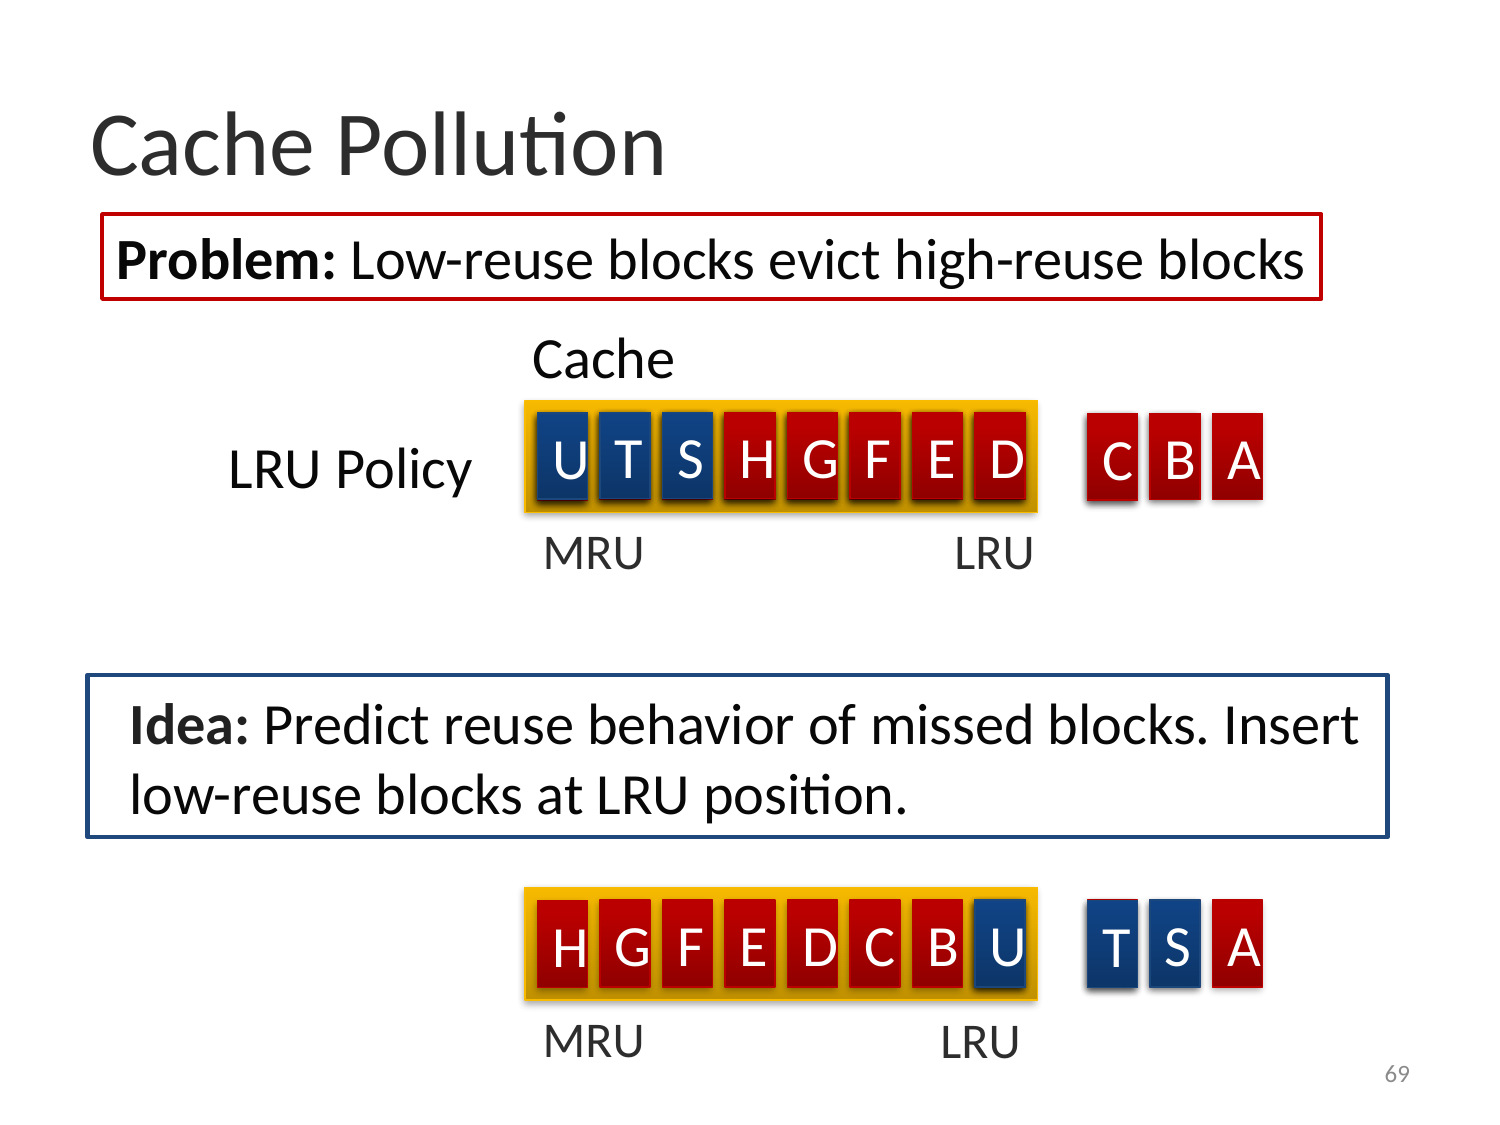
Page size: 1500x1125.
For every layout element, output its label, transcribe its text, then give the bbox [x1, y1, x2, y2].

text_box MRU [512, 999, 675, 1075]
text_box U [974, 899, 1026, 988]
text_box LRU [939, 511, 1050, 587]
text_box MRU [512, 511, 675, 587]
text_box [537, 412, 1026, 500]
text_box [1087, 899, 1263, 988]
title Cache Pollution [75, 45, 1425, 233]
text_box [524, 887, 1038, 1001]
text_box Problem: Low-reuse blocks evict high-reuse blocks [100, 212, 1323, 301]
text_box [537, 899, 963, 988]
text_box Cache [517, 312, 691, 398]
text_box LRU [925, 1001, 1036, 1077]
slide_number 69 [1074, 1042, 1425, 1103]
text_box [524, 400, 1038, 511]
text_box Idea: Predict reuse behavior of missed blocks. Insert low-reuse blocks at LRU position. [85, 673, 1390, 839]
text_box LRU Policy [214, 422, 488, 508]
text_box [1087, 413, 1263, 501]
